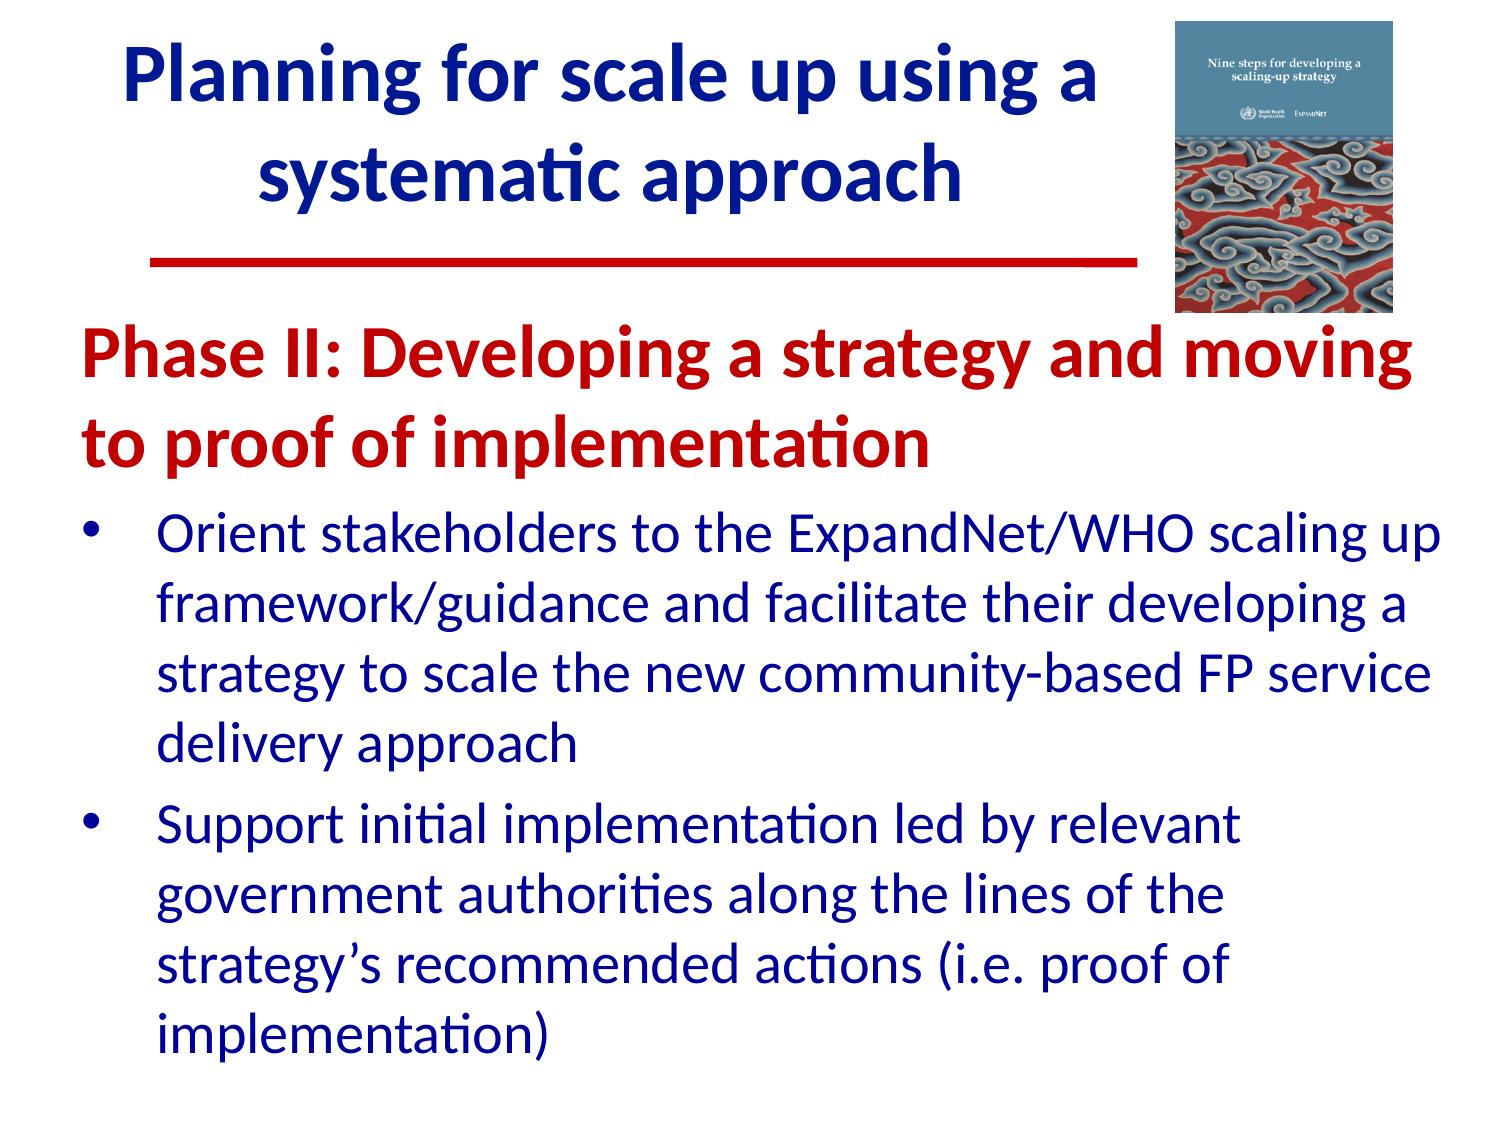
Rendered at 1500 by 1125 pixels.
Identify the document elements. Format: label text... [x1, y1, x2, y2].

picture [1174, 20, 1394, 313]
text_box Planning for scale up using a systematic approach [0, 10, 1248, 225]
text_box Phase II: Developing a strategy and moving to proof of implementation Orient stakeholders to the ExpandNet/WHO scaling up framework/guidance and facilitate their developing a strategy to scale the new community-based FP service delivery approach Support initial implementation led by relevant government authorities along the lines of the strategy’s recommended actions (i.e. proof of implementation) [66, 294, 1462, 1125]
